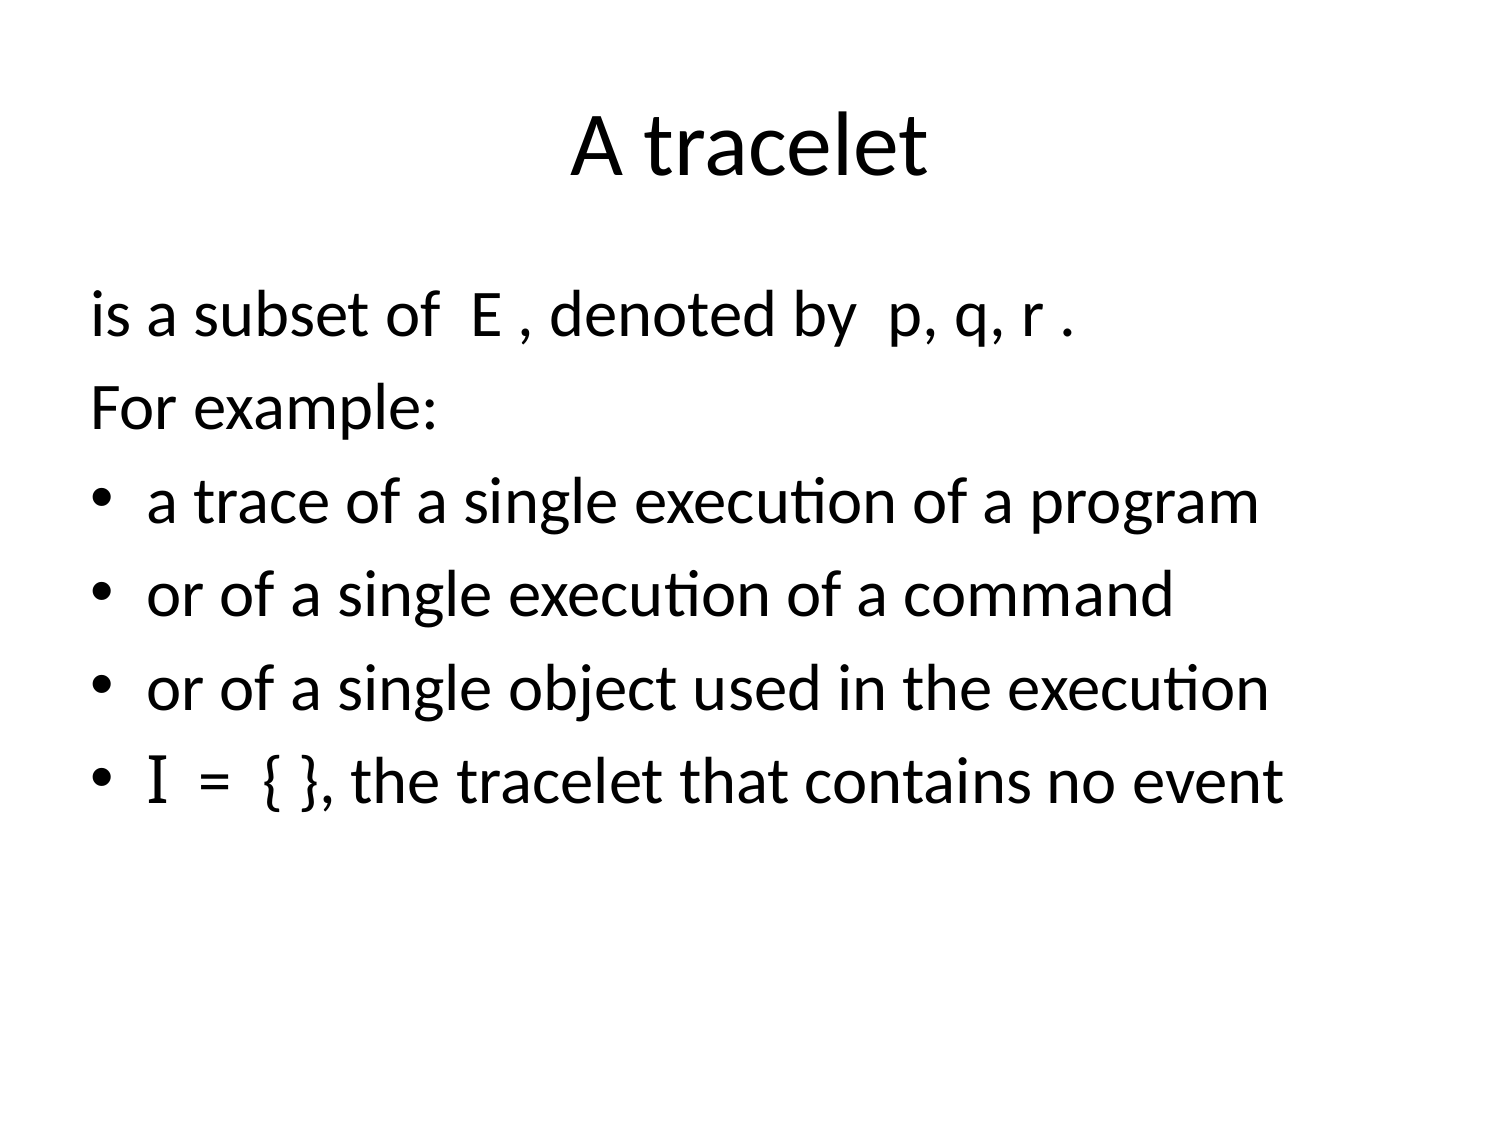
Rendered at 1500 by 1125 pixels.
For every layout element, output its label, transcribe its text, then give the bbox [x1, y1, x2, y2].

list is a subset of E , denoted by p, q, r . For example: a trace of a single execution of a program or of a single execution of a command or of a single object used in the execution I = { }, the tracelet that contains no event [75, 262, 1425, 1005]
title A tracelet [75, 45, 1425, 233]
